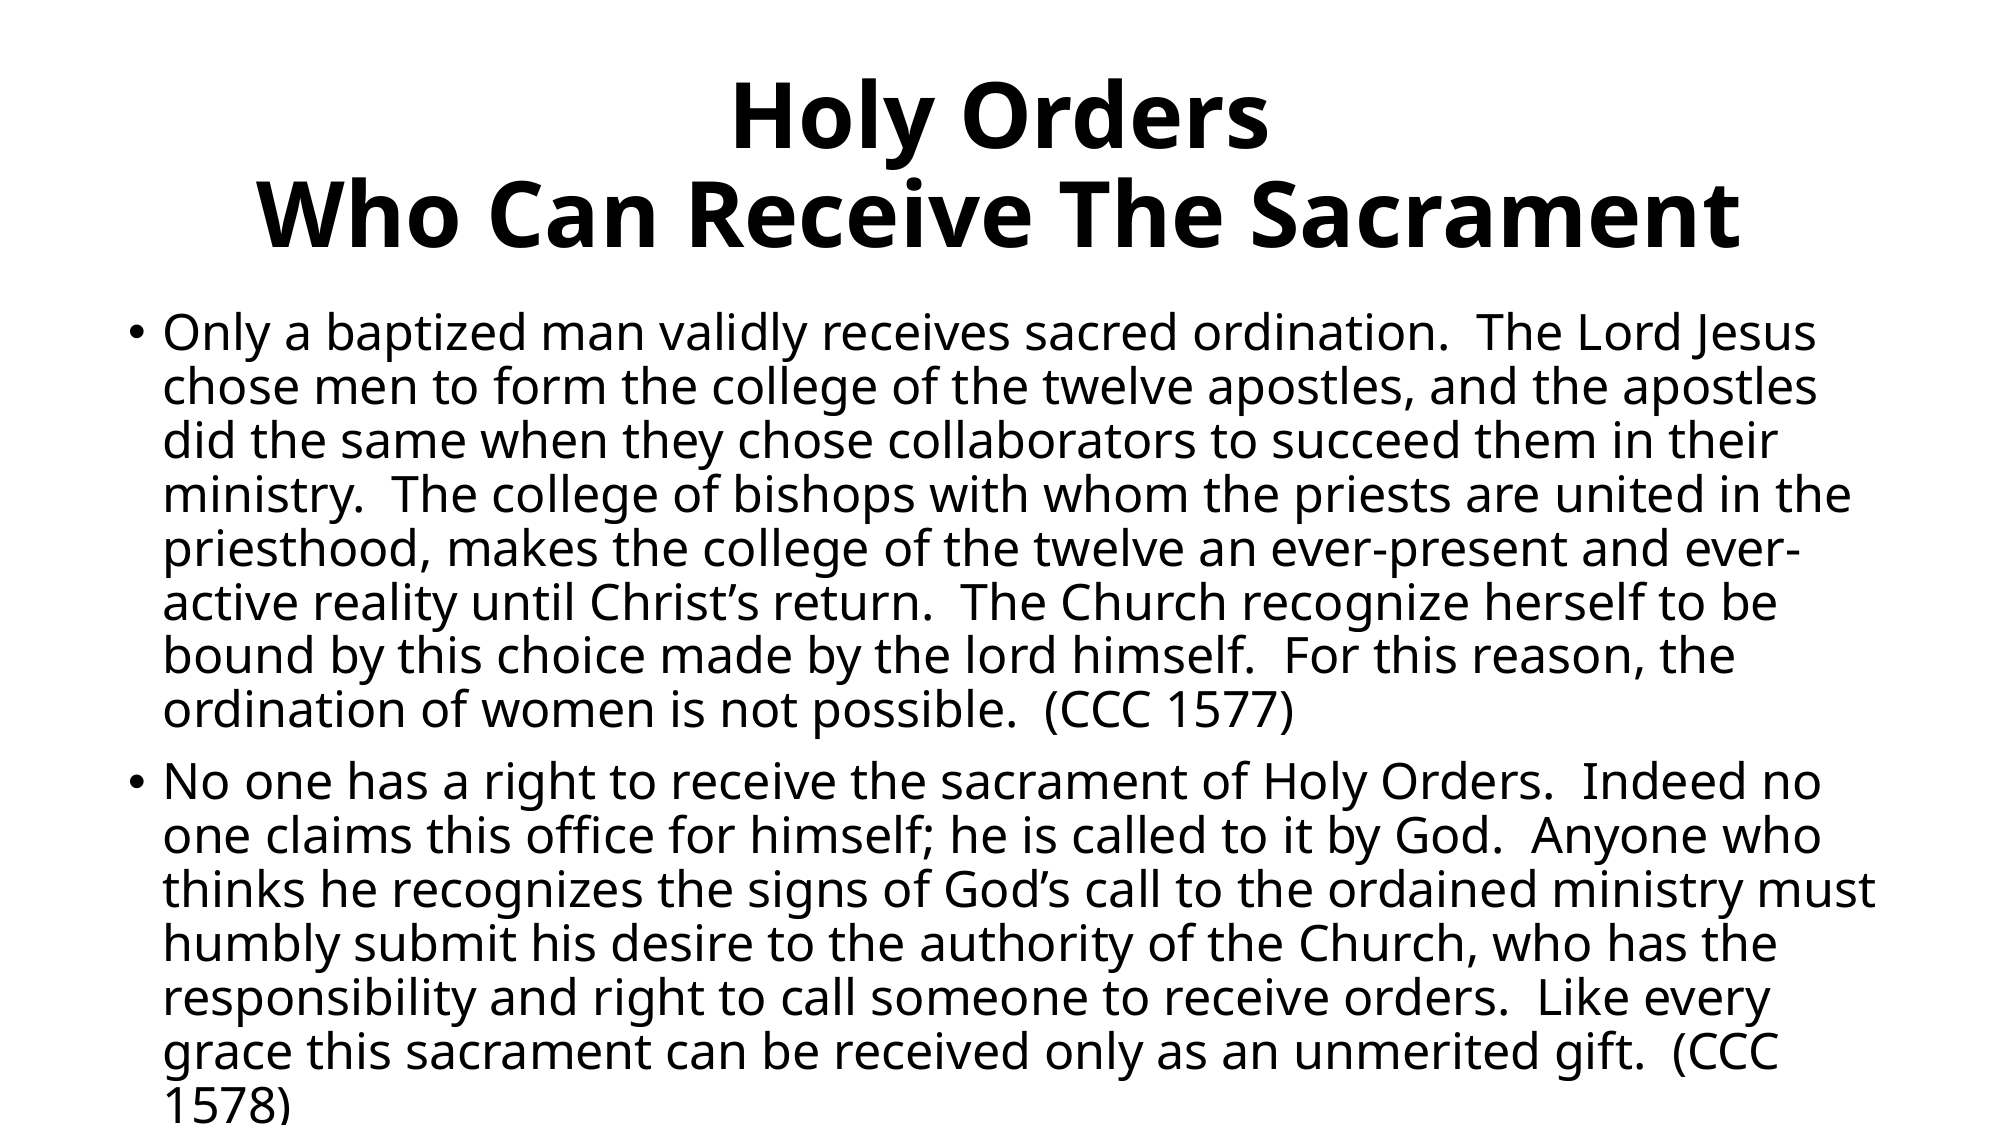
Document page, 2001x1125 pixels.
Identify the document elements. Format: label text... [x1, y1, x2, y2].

list Only a baptized man validly receives sacred ordination. The Lord Jesus chose men to form the college of the twelve apostles, and the apostles did the same when they chose collaborators to succeed them in their ministry. The college of bishops with whom the priests are united in the priesthood, makes the college of the twelve an ever-present and ever-active reality until Christ’s return. The Church recognize herself to be bound by this choice made by the lord himself. For this reason, the ordination of women is not possible. (CCC 1577) No one has a right to receive the sacrament of Holy Orders. Indeed no one claims this office for himself; he is called to it by God. Anyone who thinks he recognizes the signs of God’s call to the ordained ministry must humbly submit his desire to the authority of the Church, who has the responsibility and right to call someone to receive orders. Like every grace this sacrament can be received only as an unmerited gift. (CCC 1578) [113, 299, 1918, 1125]
title Holy Orders Who Can Receive The Sacrament [137, 59, 1863, 278]
